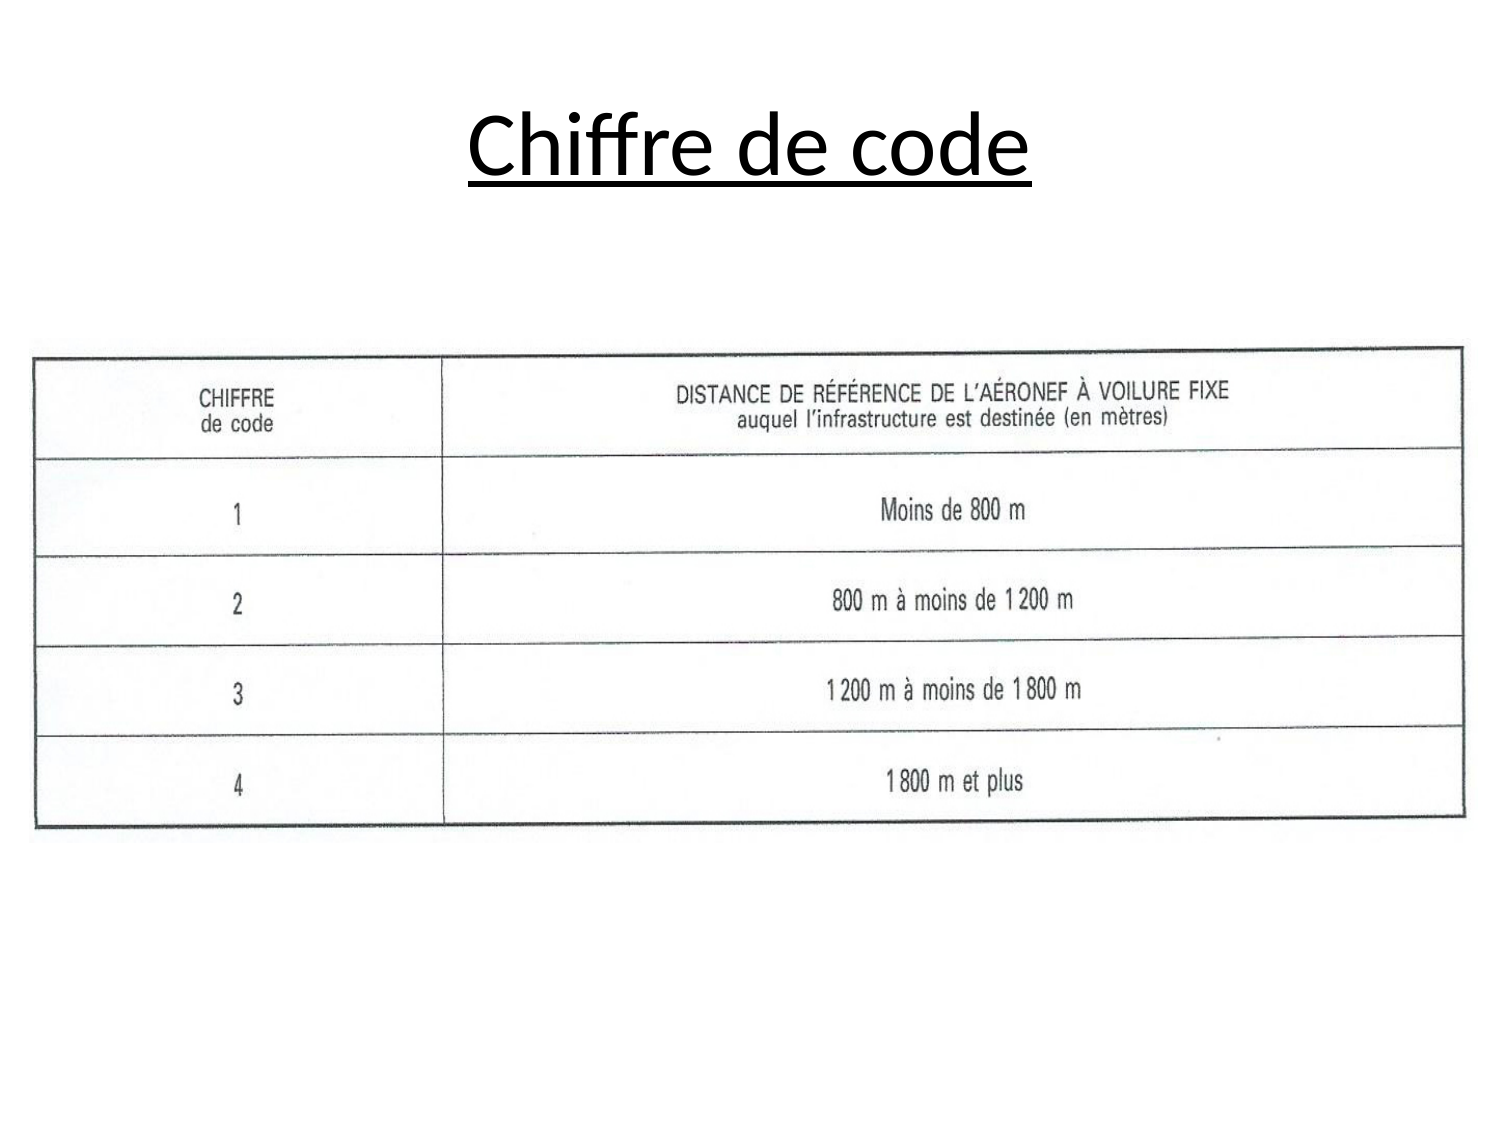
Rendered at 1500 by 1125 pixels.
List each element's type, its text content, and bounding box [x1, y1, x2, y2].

title Chiffre de code [75, 45, 1425, 233]
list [29, 337, 1479, 843]
